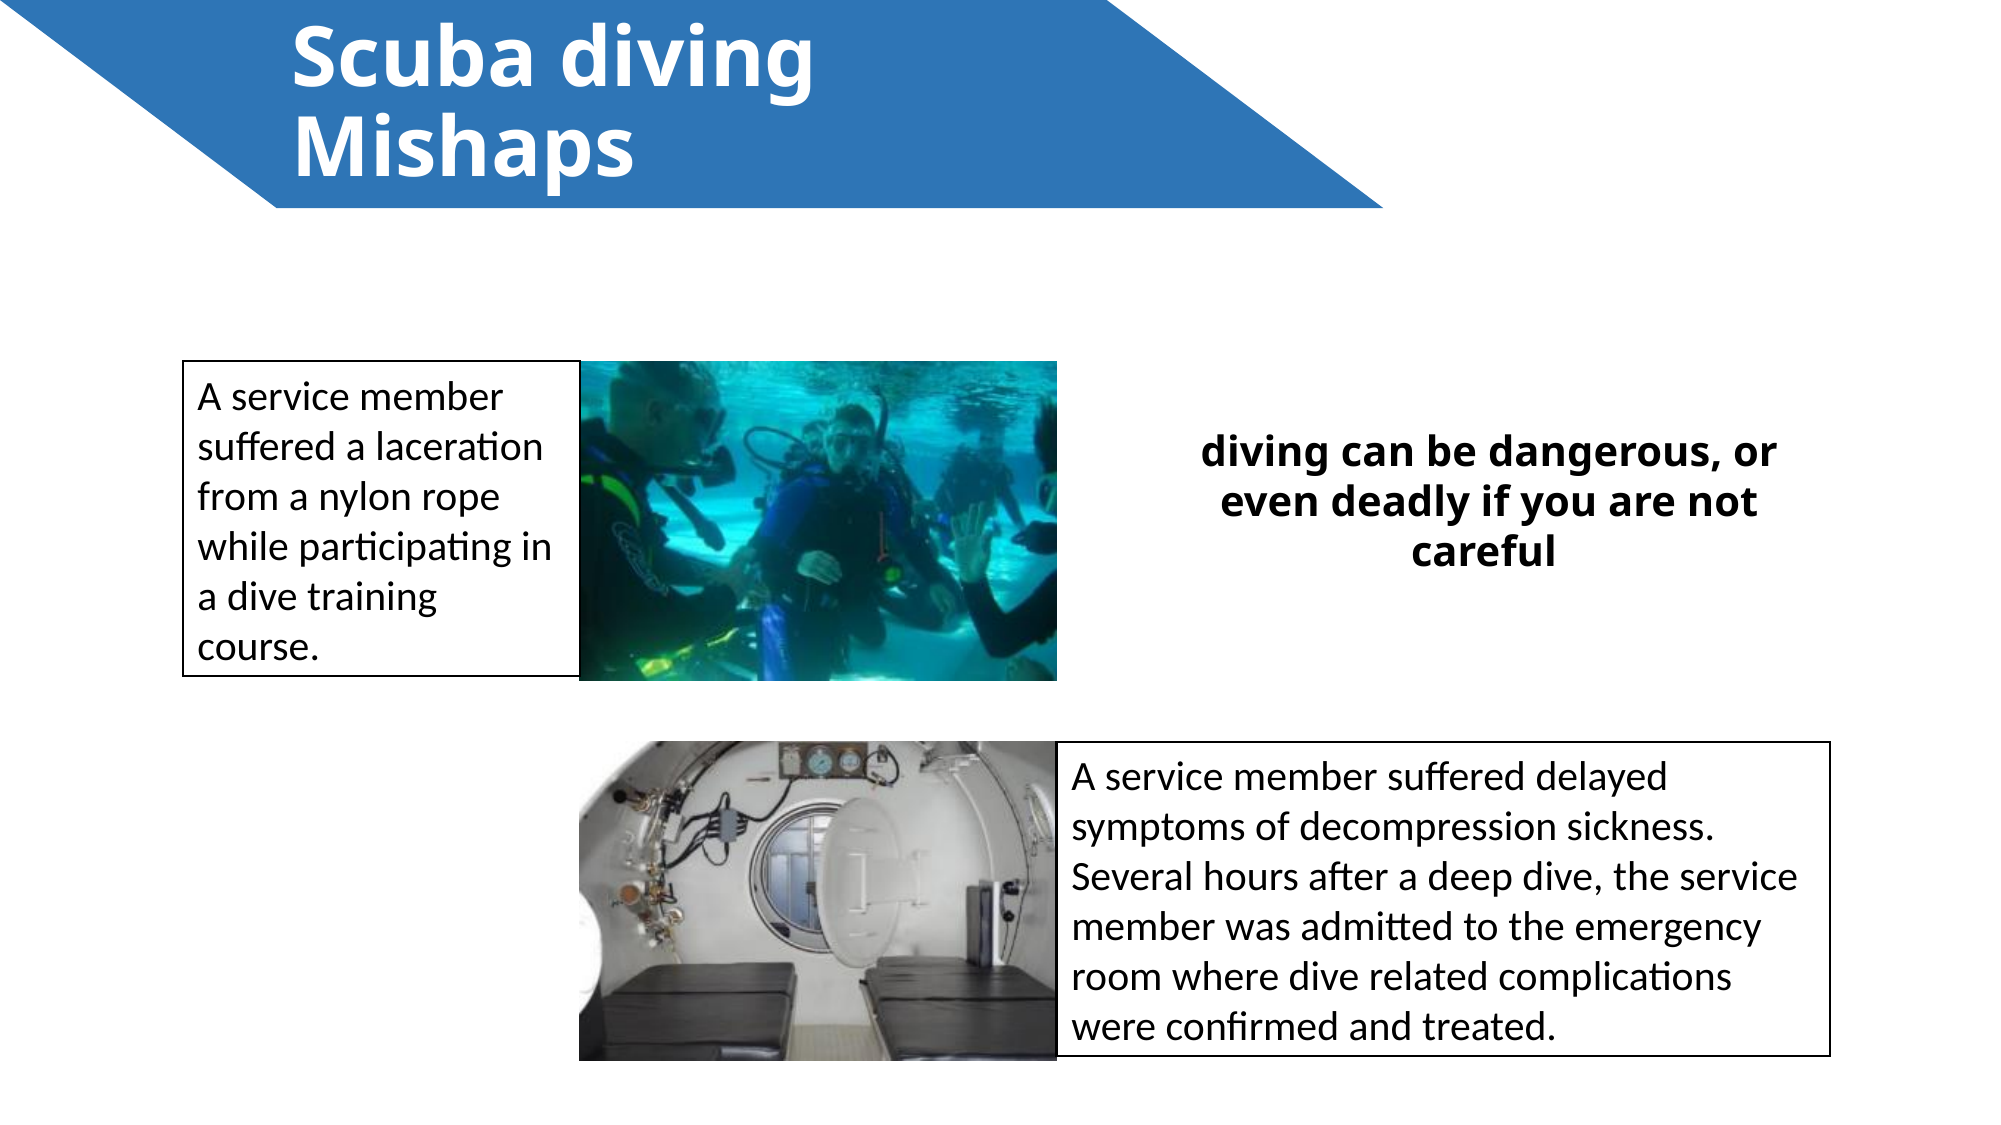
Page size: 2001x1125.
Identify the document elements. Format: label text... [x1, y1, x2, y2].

text_box diving can be dangerous, or even deadly if you are not careful [1146, 416, 1832, 582]
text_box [182, 361, 1057, 681]
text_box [579, 741, 1830, 1061]
text_box Scuba diving Mishaps [0, 0, 1387, 210]
